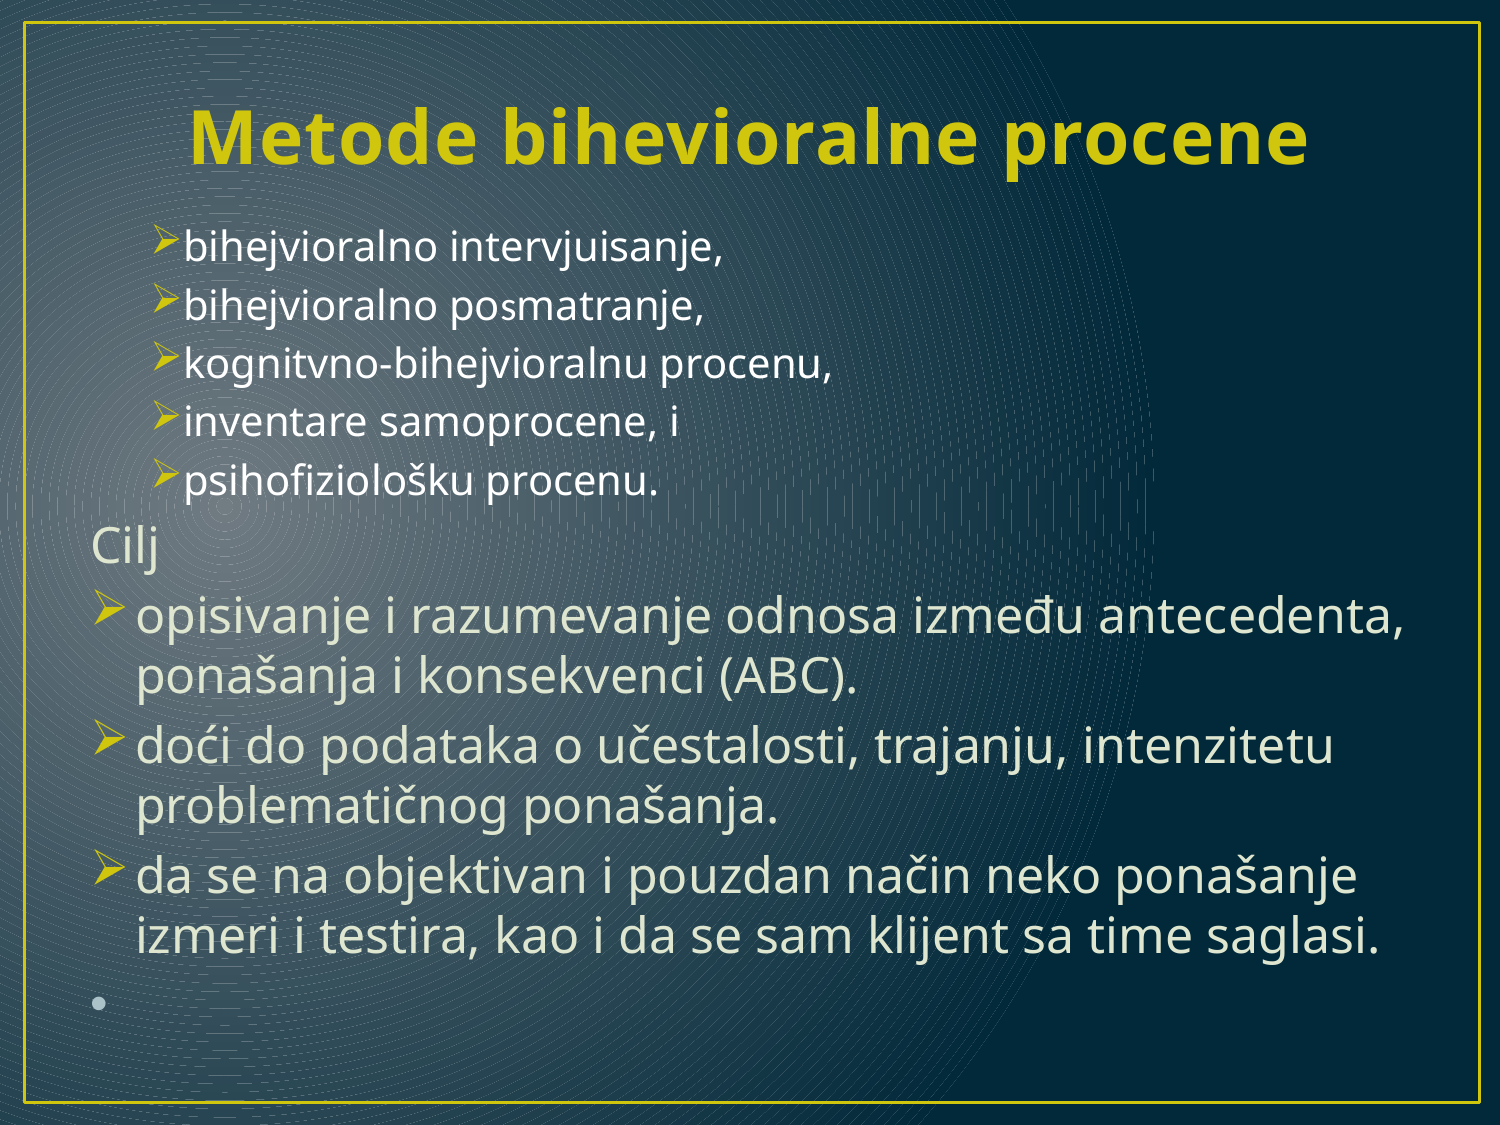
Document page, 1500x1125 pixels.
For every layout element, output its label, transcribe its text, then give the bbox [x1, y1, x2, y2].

title Metode bihevioralne procene [75, 45, 1425, 212]
list bihejvioralno intervjuisanje, bihejvioralno posmatranje, kognitvno-bihejvioralnu procenu, inventare samoprocene, i psihofiziološku procenu. Cilj opisivanje i razumevanje odnosa između antecedenta, ponašanja i konsekvenci (ABC). doći do podataka o učestalosti, trajanju, intenzitetu problematičnog ponašanja. da se na objektivan i pouzdan način neko ponašanje izmeri i testira, kao i da se sam klijent sa time saglasi. [75, 212, 1425, 1088]
